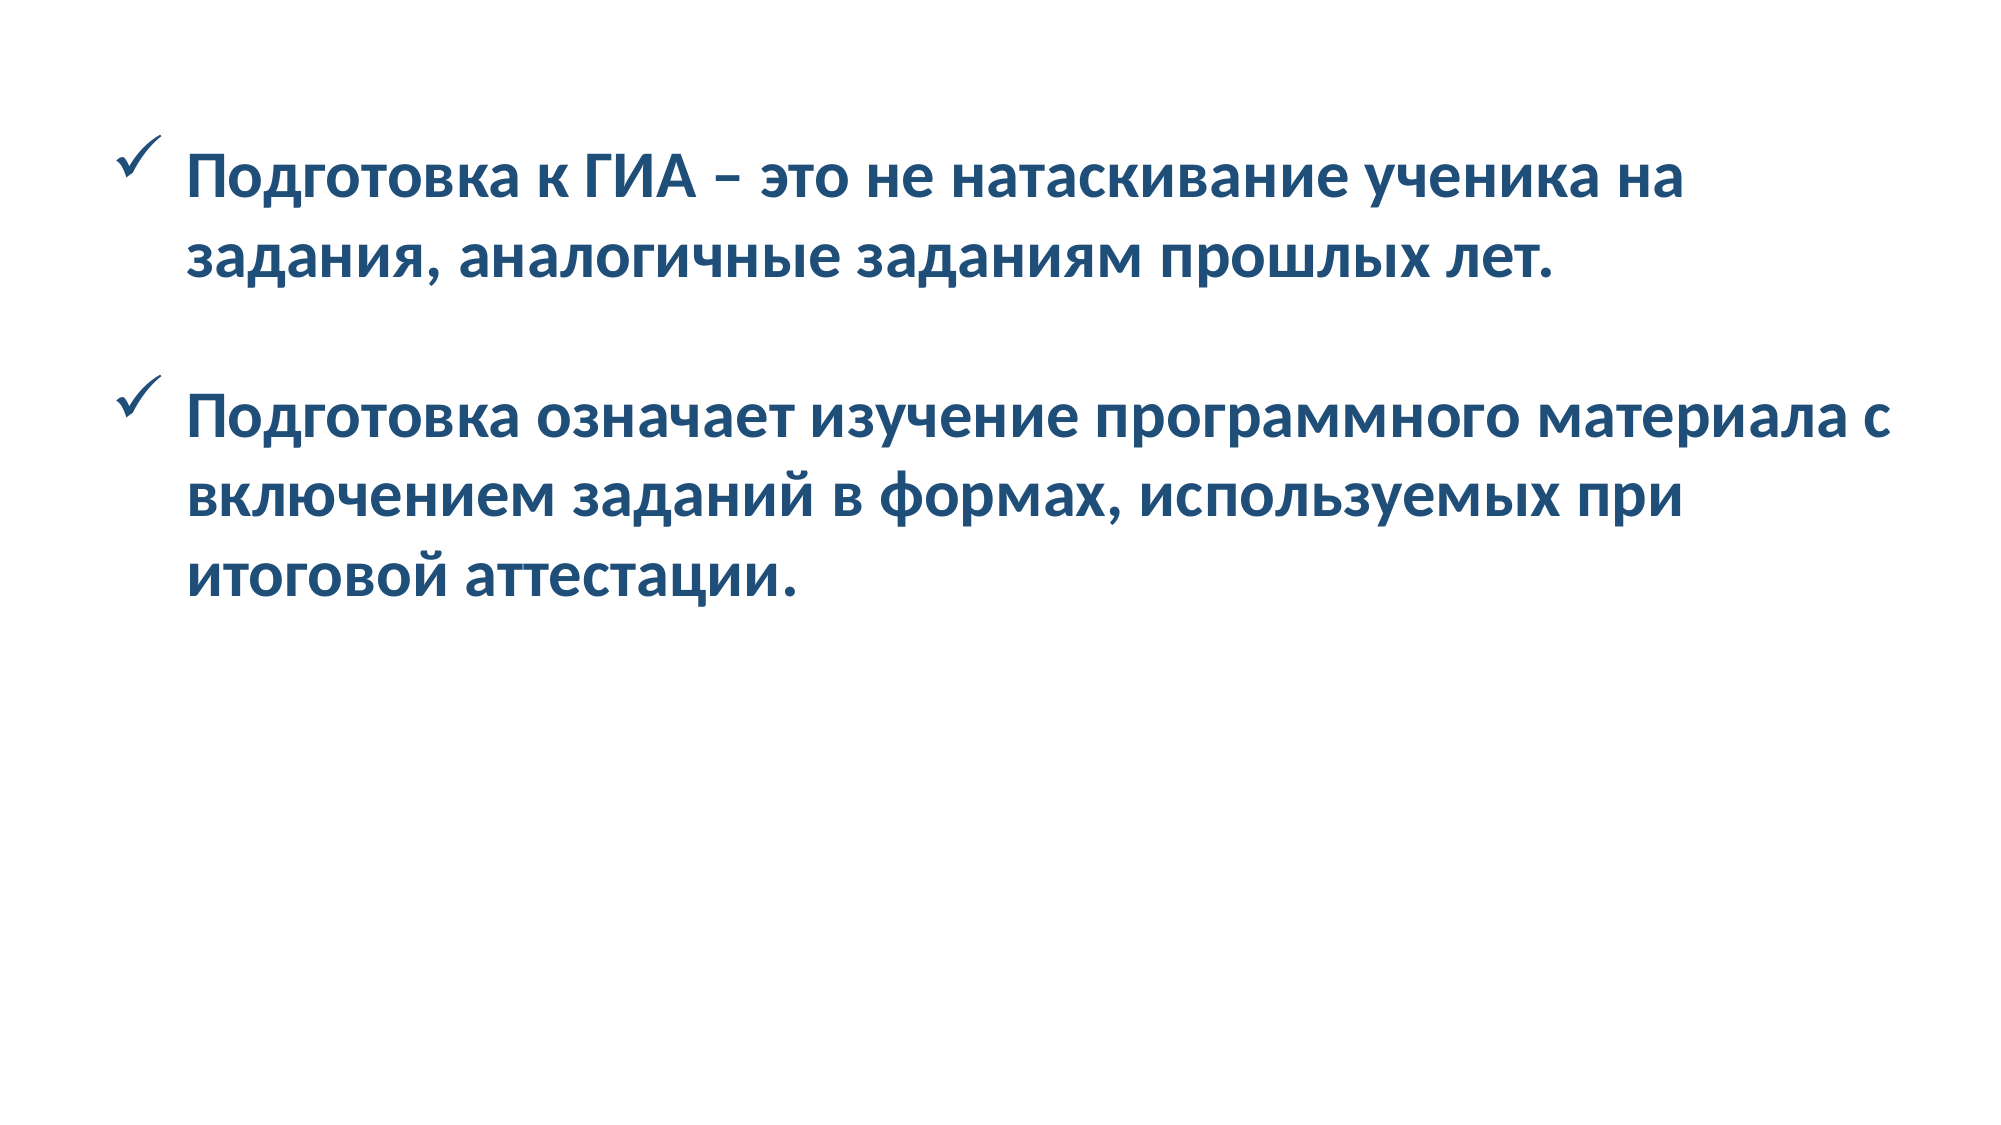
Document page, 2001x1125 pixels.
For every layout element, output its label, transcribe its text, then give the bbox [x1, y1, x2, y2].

text_box Подготовка к ГИА – это не натаскивание ученика на задания, аналогичные заданиям прошлых лет. Подготовка означает изучение программного материала с включением заданий в формах, используемых при итоговой аттестации. [96, 123, 1917, 618]
